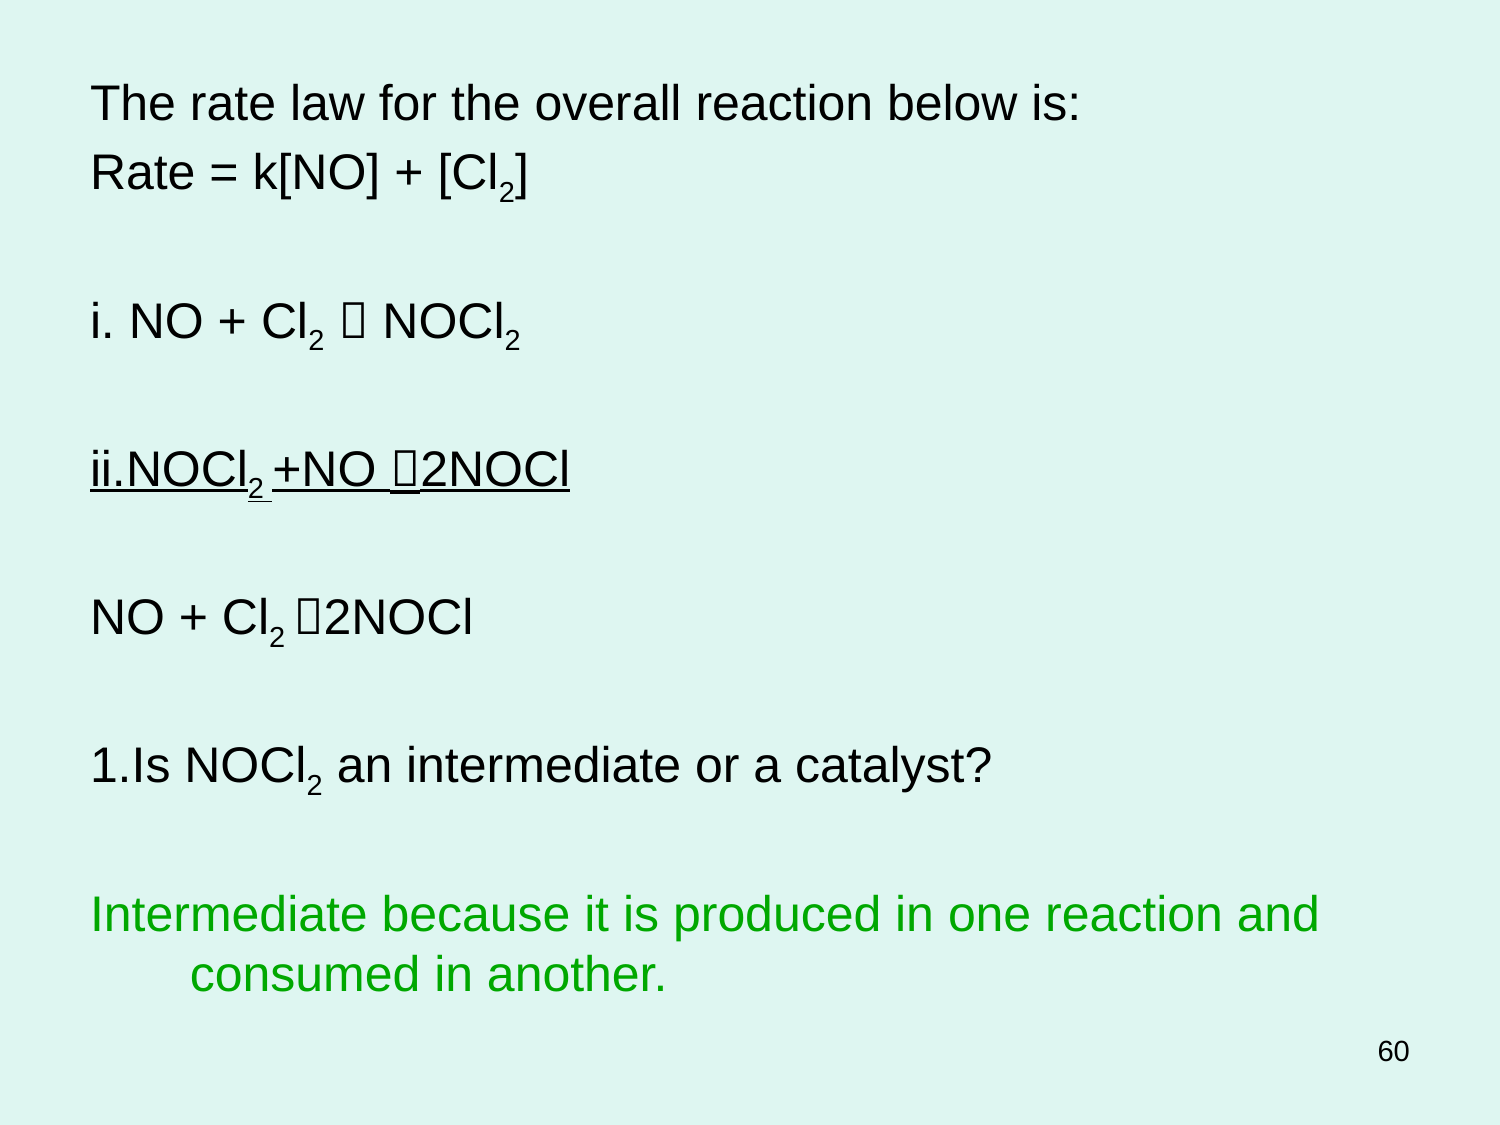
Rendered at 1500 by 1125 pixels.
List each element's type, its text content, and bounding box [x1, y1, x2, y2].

slide_number 60 [1074, 1024, 1425, 1103]
list The rate law for the overall reaction below is: Rate = k[NO] + [Cl2] i. NO + Cl2  NOCl2 ii.NOCl2 +NO 2NOCl NO + Cl2 2NOCl 1.Is NOCl2 an intermediate or a catalyst? Intermediate because it is produced in one reaction and consumed in another. [75, 62, 1450, 1005]
